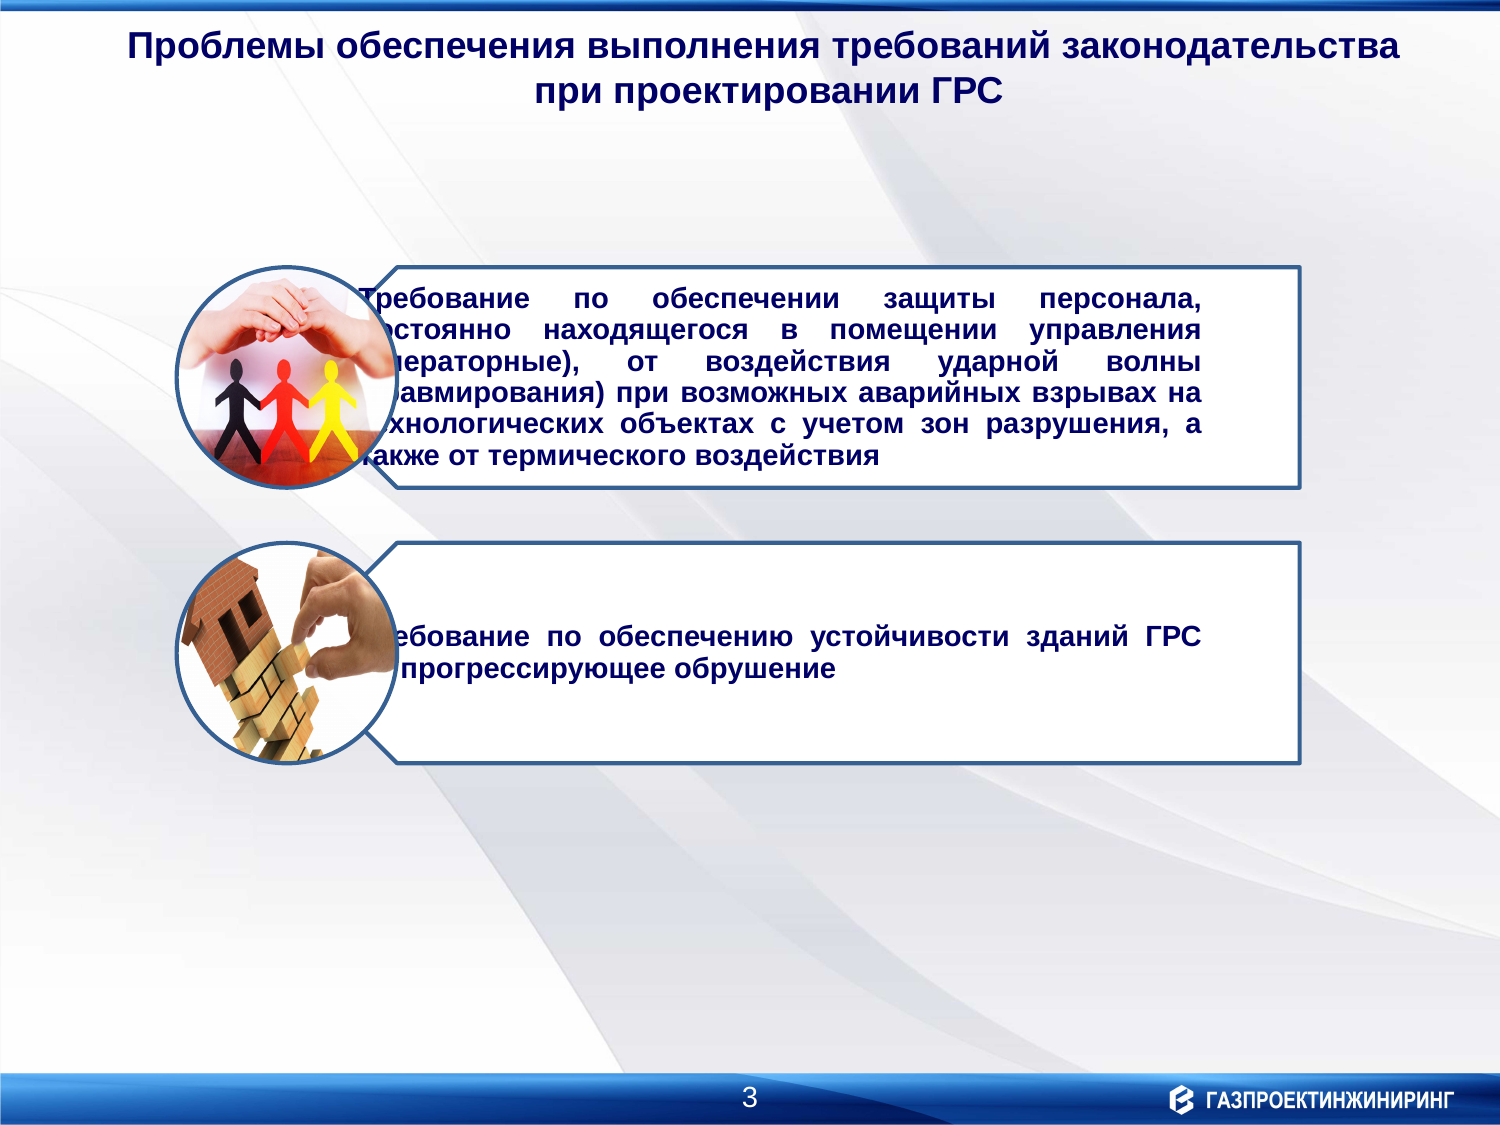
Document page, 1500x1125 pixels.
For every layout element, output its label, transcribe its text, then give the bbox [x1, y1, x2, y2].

picture [0, 0, 1500, 266]
picture [0, 764, 1500, 1125]
text_box Проблемы обеспечения выполнения требований законодательства при проектировании ГРС [0, 0, 1495, 134]
slide_number 3 [574, 1070, 926, 1125]
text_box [0, 266, 1500, 764]
